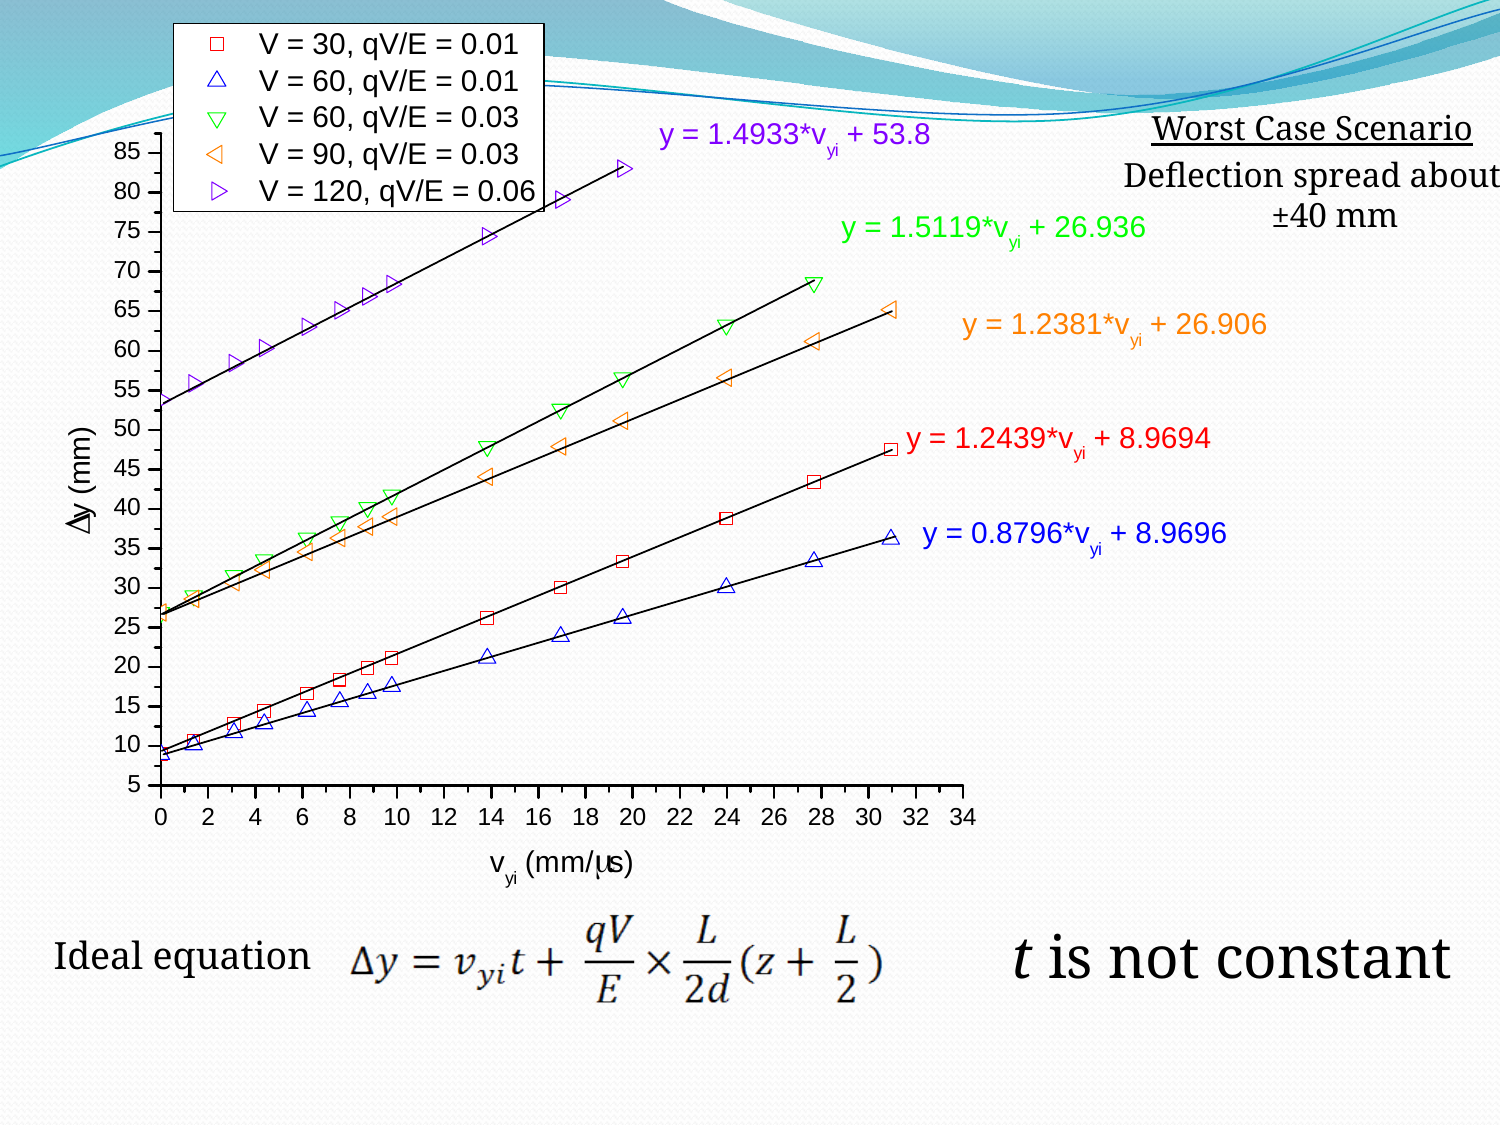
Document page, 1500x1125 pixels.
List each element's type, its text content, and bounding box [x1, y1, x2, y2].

picture [349, 961, 885, 1015]
text_box Ideal equation [38, 963, 327, 985]
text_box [0, 0, 1330, 951]
text_box t is not constant [996, 912, 1468, 998]
text_box Worst Case Scenario Deflection spread about ±40 mm [1334, 99, 1500, 275]
